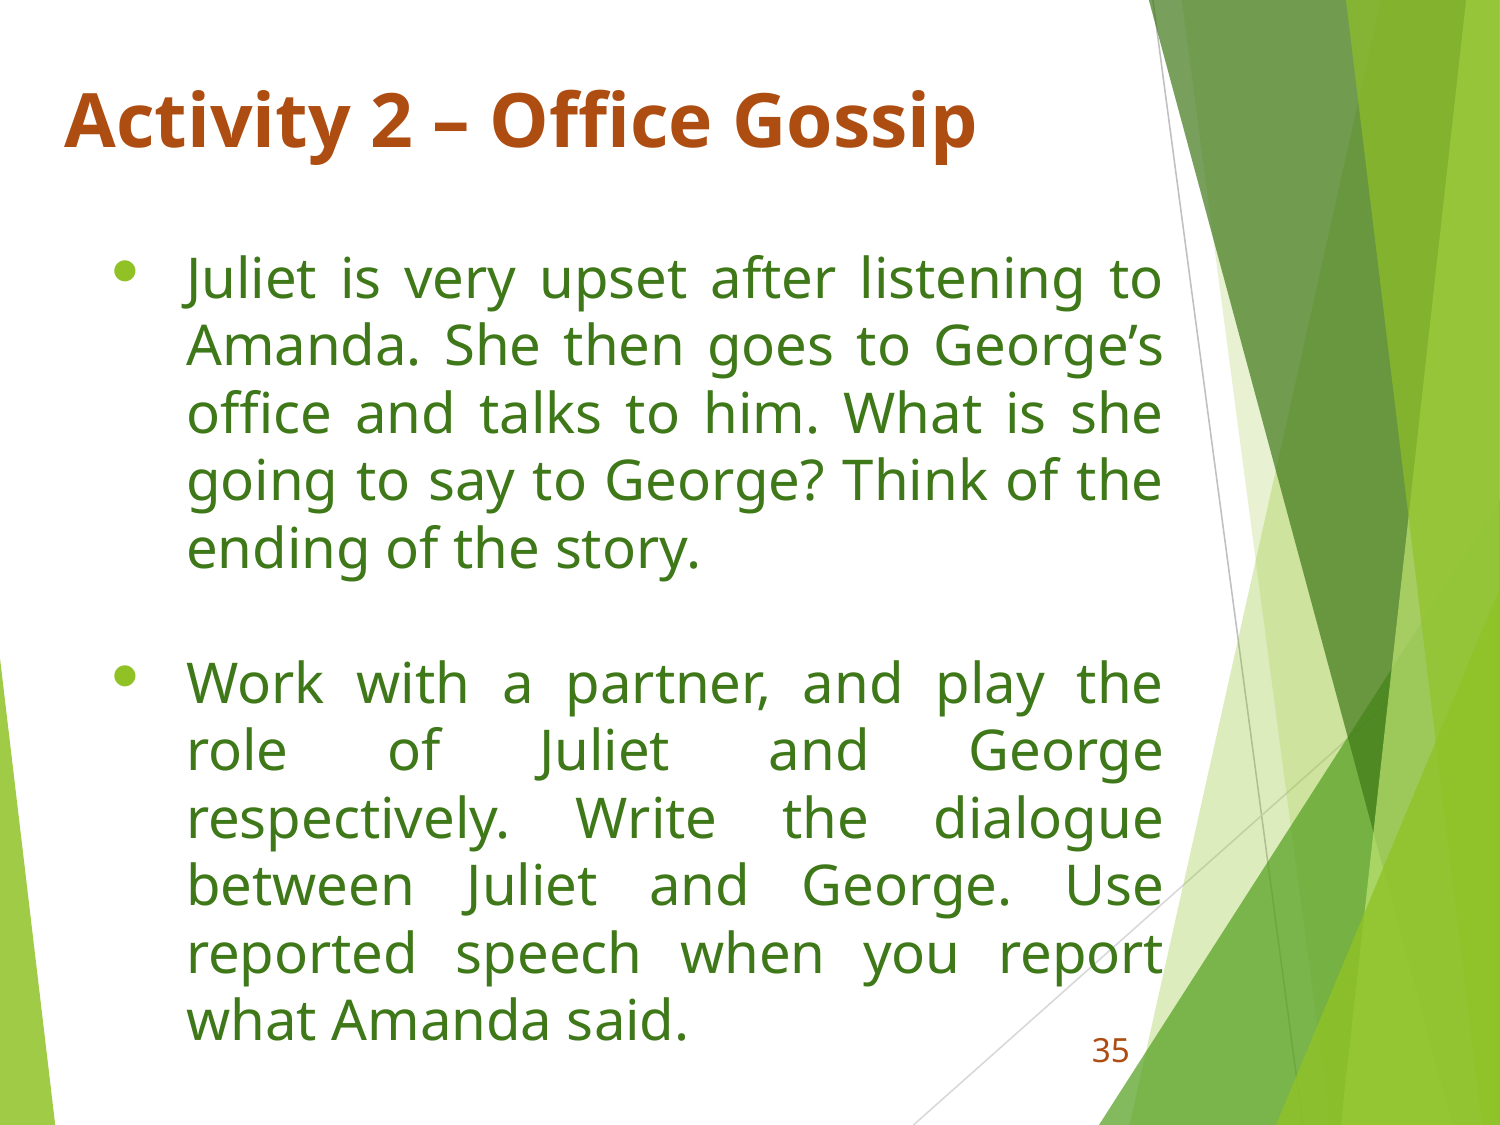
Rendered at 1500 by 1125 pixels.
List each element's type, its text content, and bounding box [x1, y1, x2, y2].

slide_number 35 [1056, 1022, 1141, 1083]
list Juliet is very upset after listening to Amanda. She then goes to George’s office and talks to him. What is she going to say to George? Think of the ending of the story. Work with a partner, and play the role of Juliet and George respectively. Write the dialogue between Juliet and George. Use reported speech when you report what Amanda said. [83, 236, 1176, 1094]
title Activity 2 – Office Gossip [53, 66, 1145, 209]
